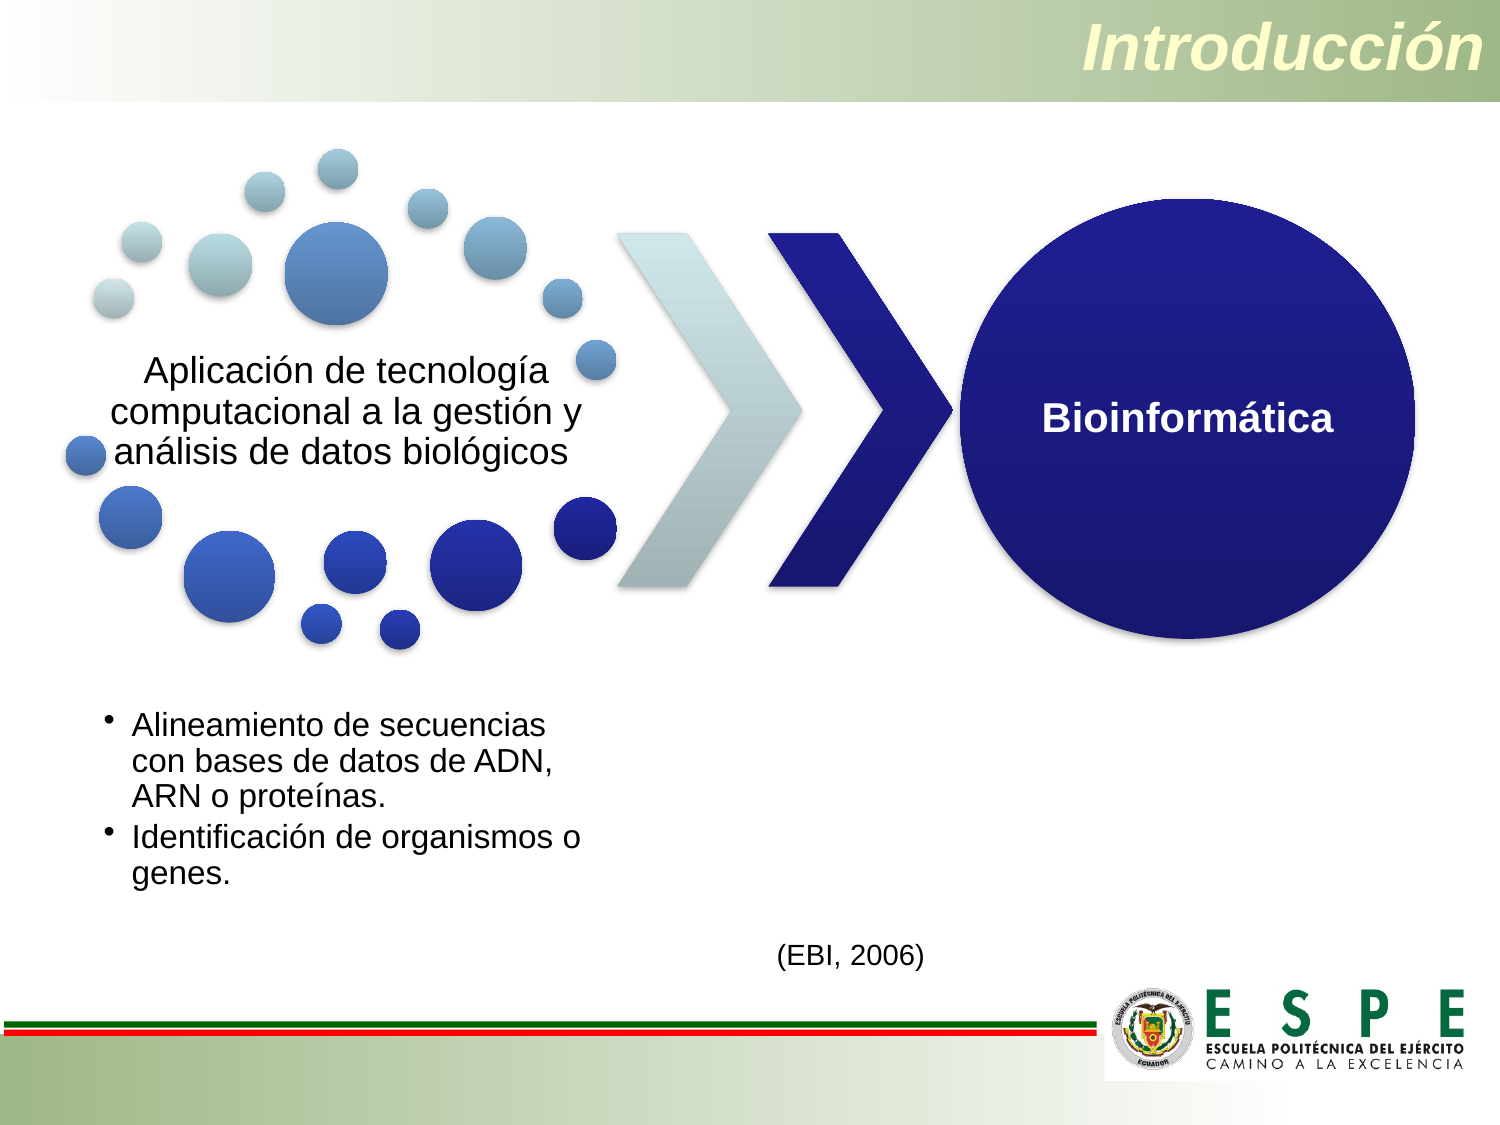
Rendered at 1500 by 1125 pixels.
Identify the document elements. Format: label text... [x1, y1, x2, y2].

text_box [29, 148, 1459, 941]
title Introducción [1033, 0, 1500, 102]
picture [1104, 976, 1483, 1081]
text_box (EBI, 2006) [761, 949, 1058, 979]
